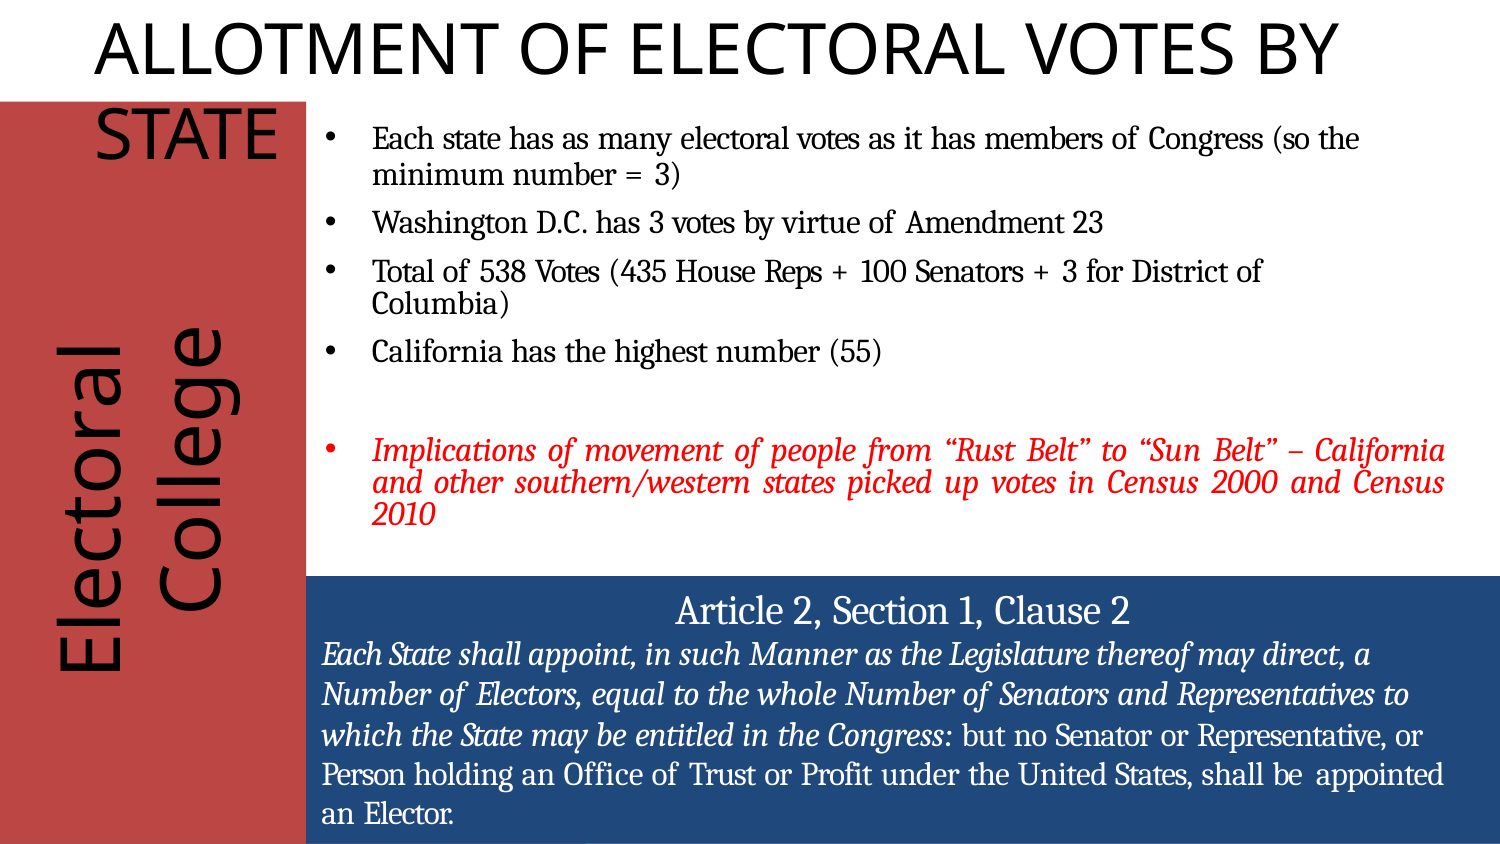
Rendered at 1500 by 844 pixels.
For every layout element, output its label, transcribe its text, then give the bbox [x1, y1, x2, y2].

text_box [0, 101, 1500, 844]
title ALLOTMENT OF ELECTORAL VOTES BY STATE [92, 1, 1446, 100]
